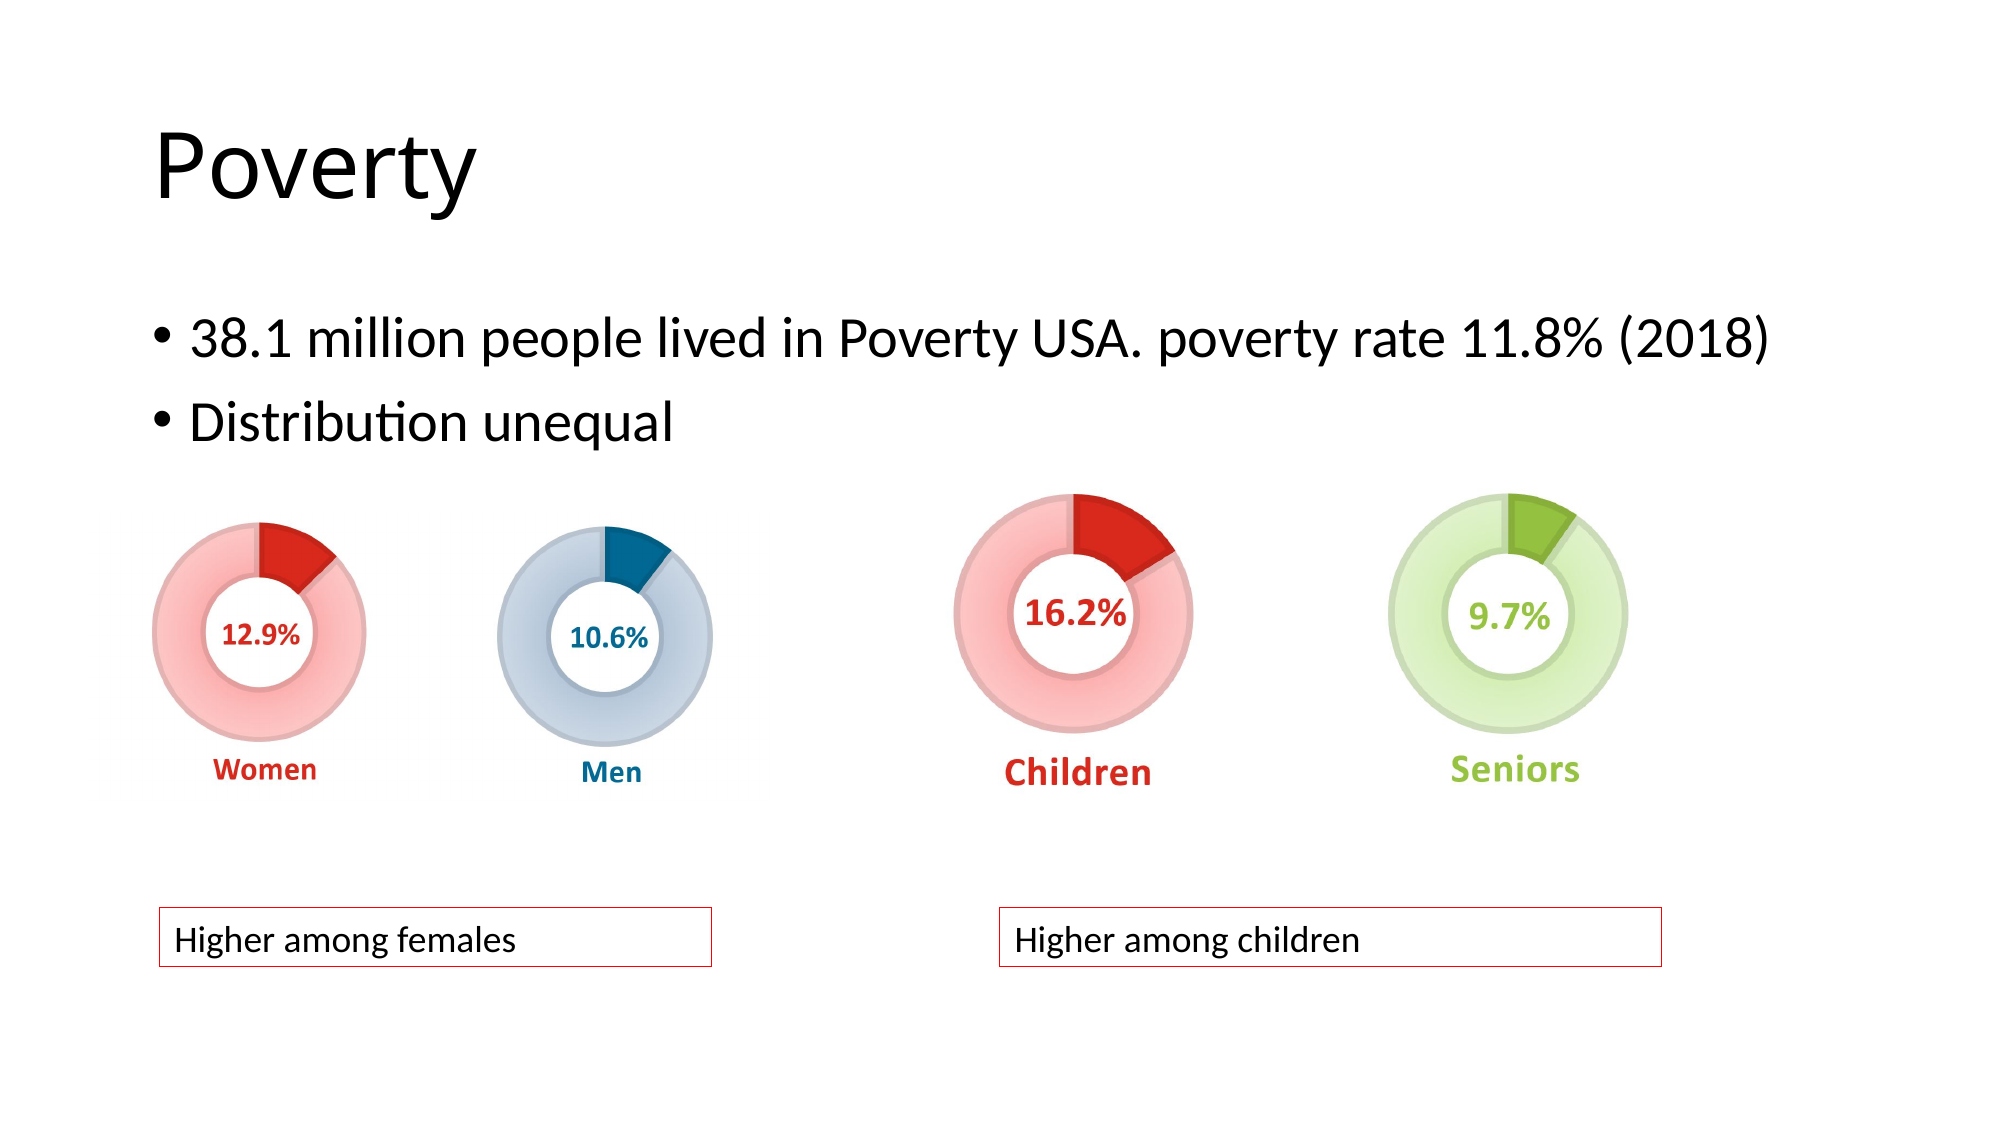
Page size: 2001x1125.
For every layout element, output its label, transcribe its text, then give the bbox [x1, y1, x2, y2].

title Poverty [137, 59, 1863, 278]
list 38.1 million people lived in Poverty USA. poverty rate 11.8% (2018) Distribution unequal [137, 299, 1863, 1014]
picture [876, 462, 1271, 801]
text_box Higher among children [999, 907, 1662, 967]
picture [89, 512, 770, 801]
text_box Higher among females [159, 907, 712, 967]
picture [1311, 462, 1706, 800]
